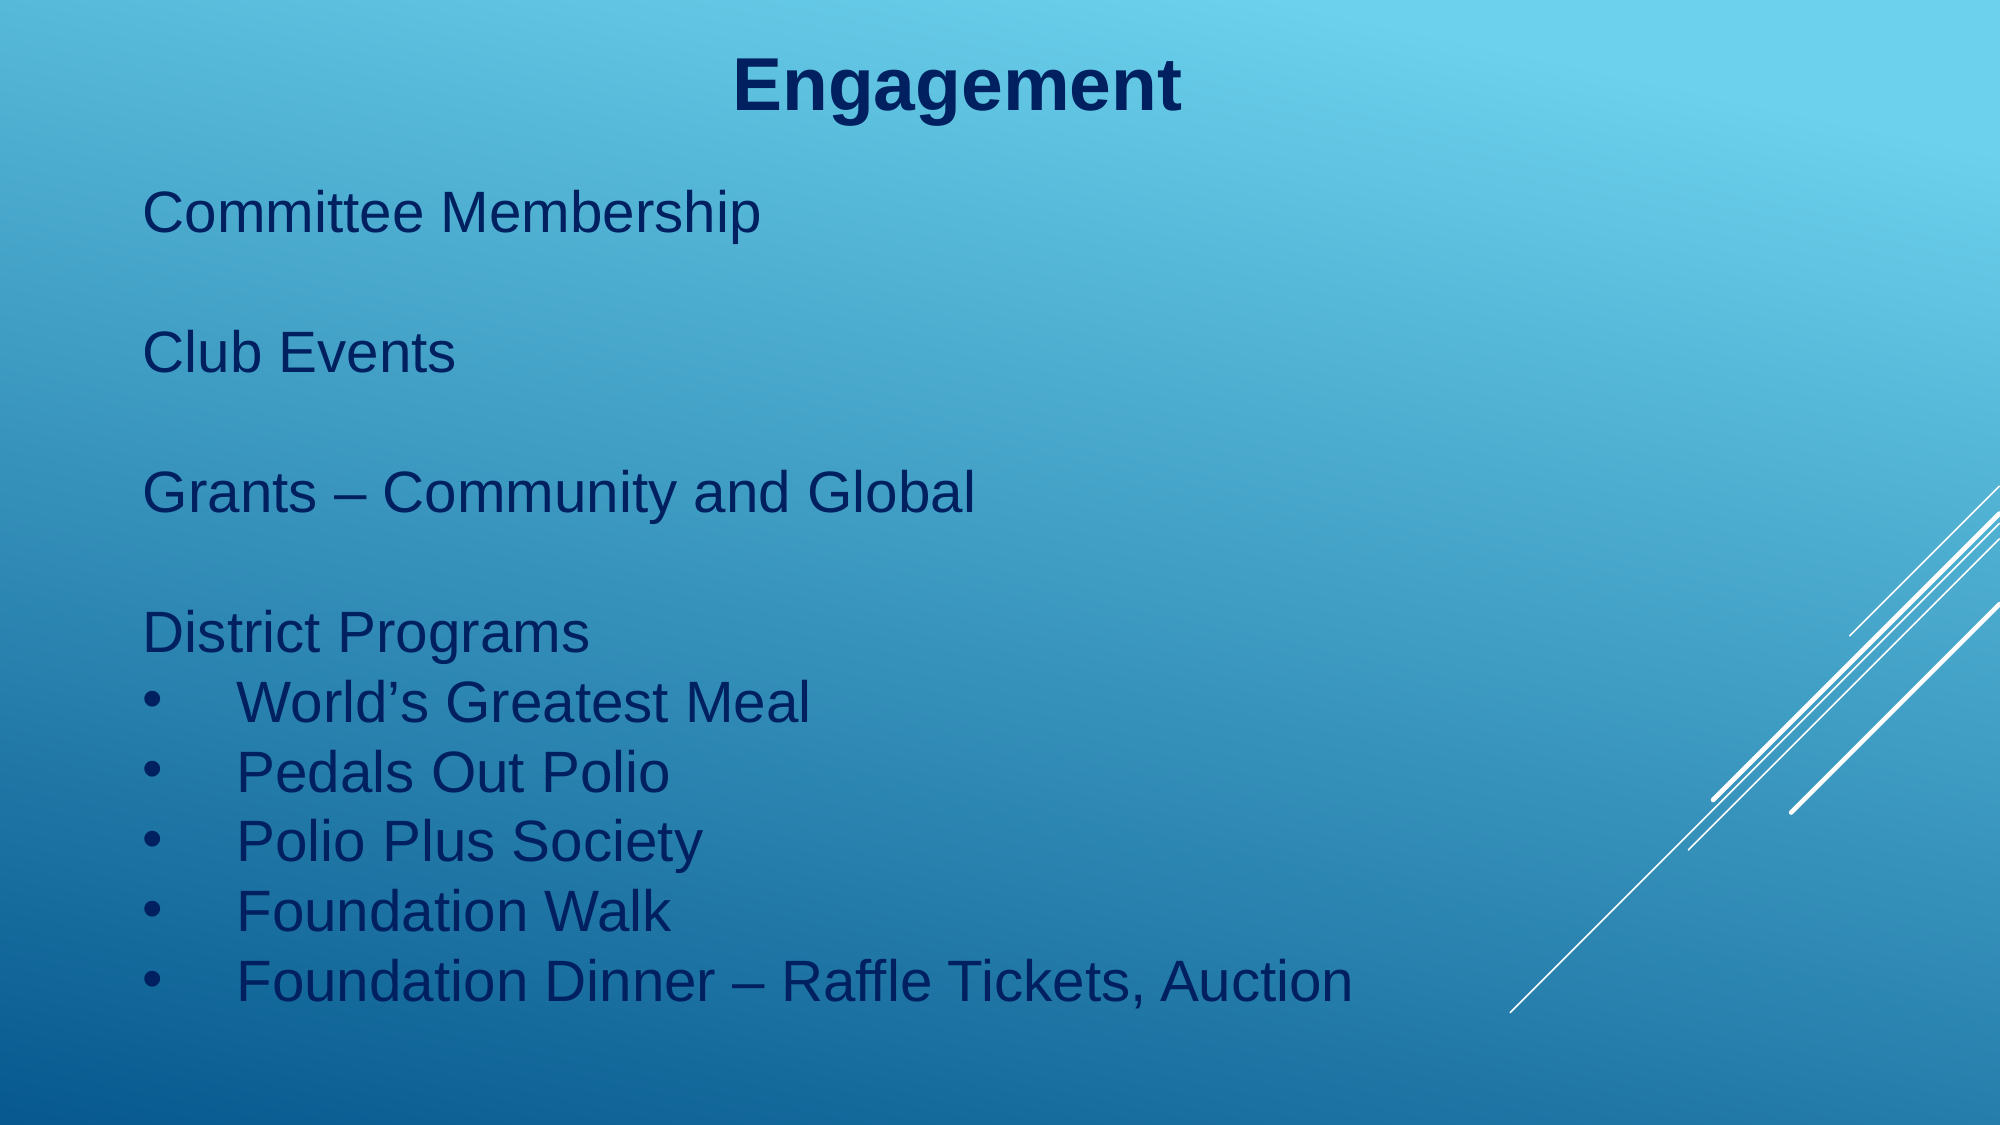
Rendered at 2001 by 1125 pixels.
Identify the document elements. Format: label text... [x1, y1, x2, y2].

text_box Committee Membership Club Events Grants – Community and Global District Programs World’s Greatest Meal Pedals Out Polio Polio Plus Society Foundation Walk Foundation Dinner – Raffle Tickets, Auction [128, 166, 1904, 1021]
text_box Engagement [69, 28, 1846, 133]
